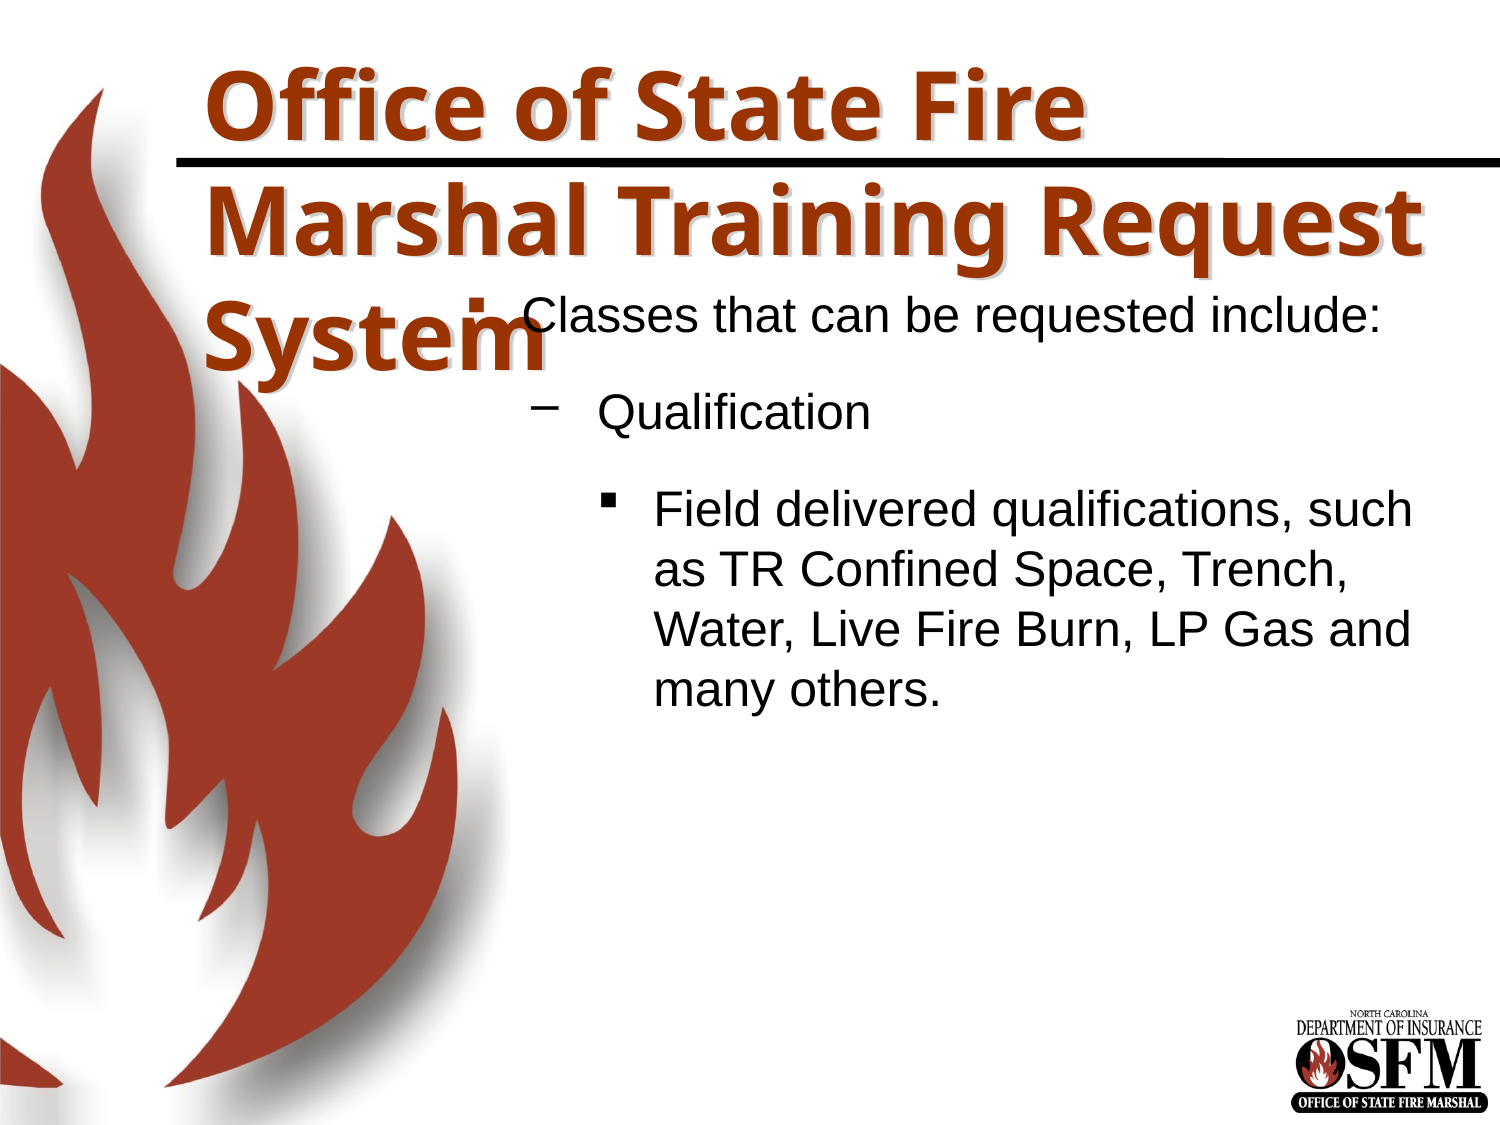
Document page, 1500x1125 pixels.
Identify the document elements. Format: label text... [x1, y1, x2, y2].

picture [1291, 1010, 1488, 1113]
picture [0, 87, 513, 1125]
list Classes that can be requested include: Qualification Field delivered qualifications, such as TR Confined Space, Trench, Water, Live Fire Burn, LP Gas and many others. [449, 274, 1463, 1063]
title Office of State Fire Marshal Training Request System [187, 37, 1500, 286]
